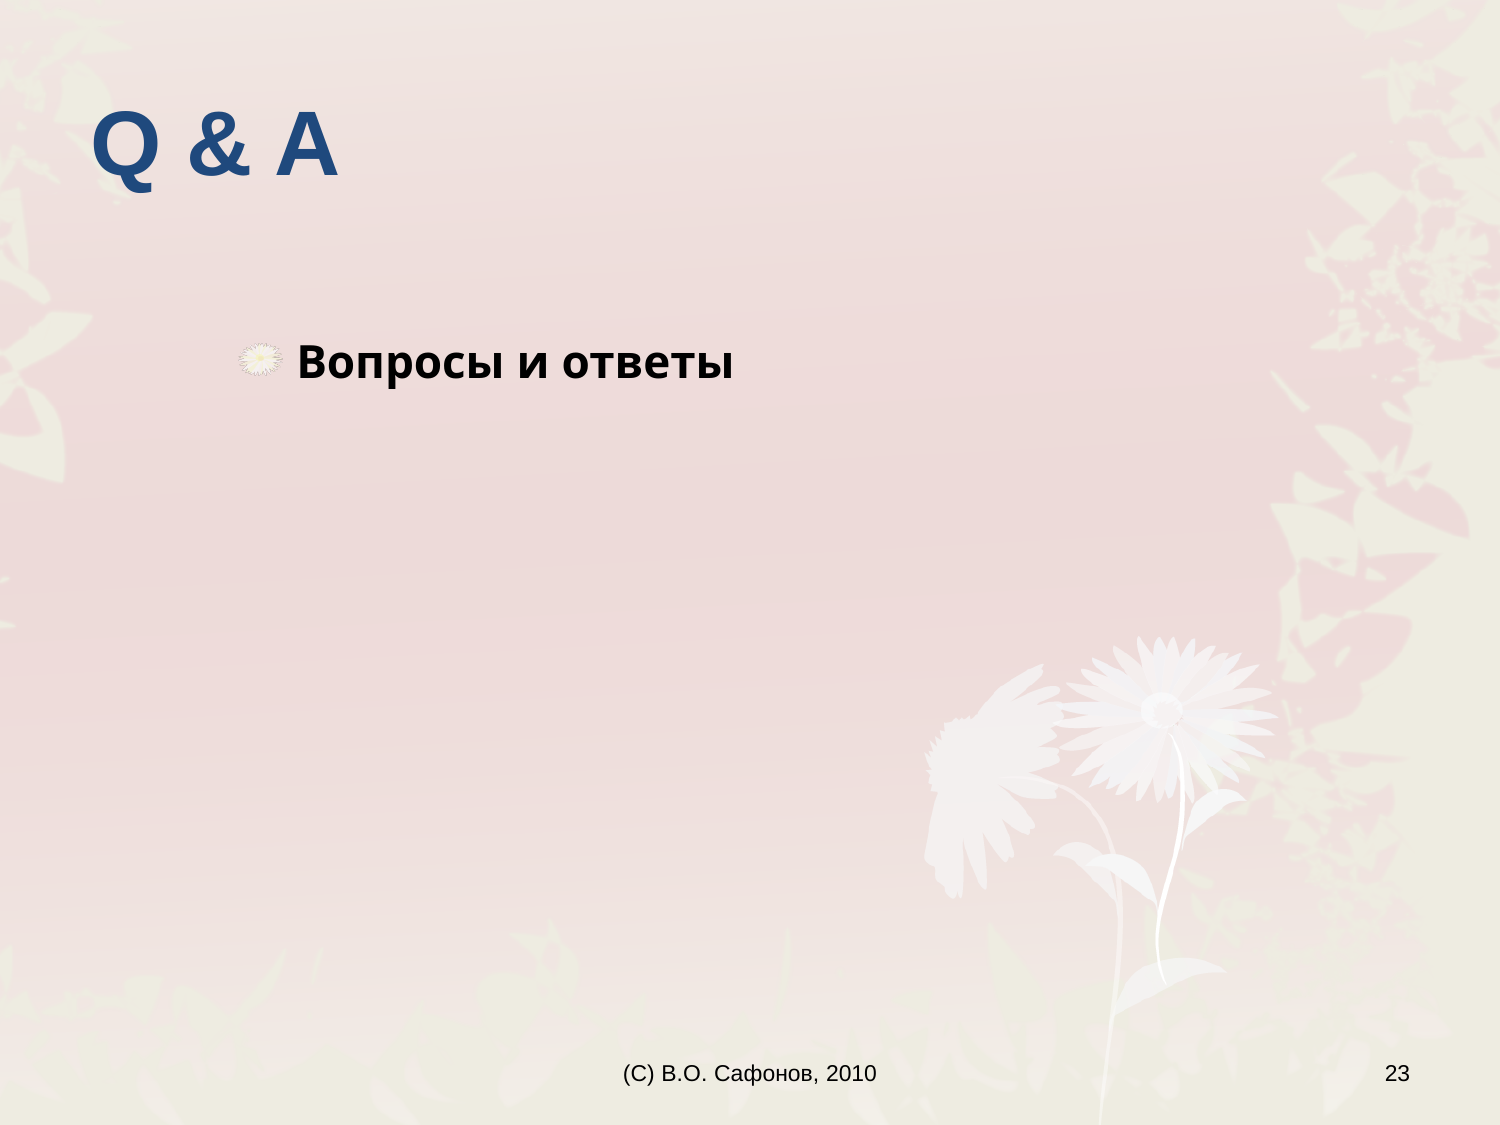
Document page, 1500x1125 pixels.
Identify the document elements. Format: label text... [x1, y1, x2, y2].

text_box 23 [1074, 1042, 1425, 1103]
picture [0, 0, 1500, 1125]
text_box (C) В.О. Сафонов, 2010 [512, 1042, 988, 1103]
title Q & A [74, 44, 1426, 233]
list Вопросы и ответы [223, 324, 1276, 1005]
